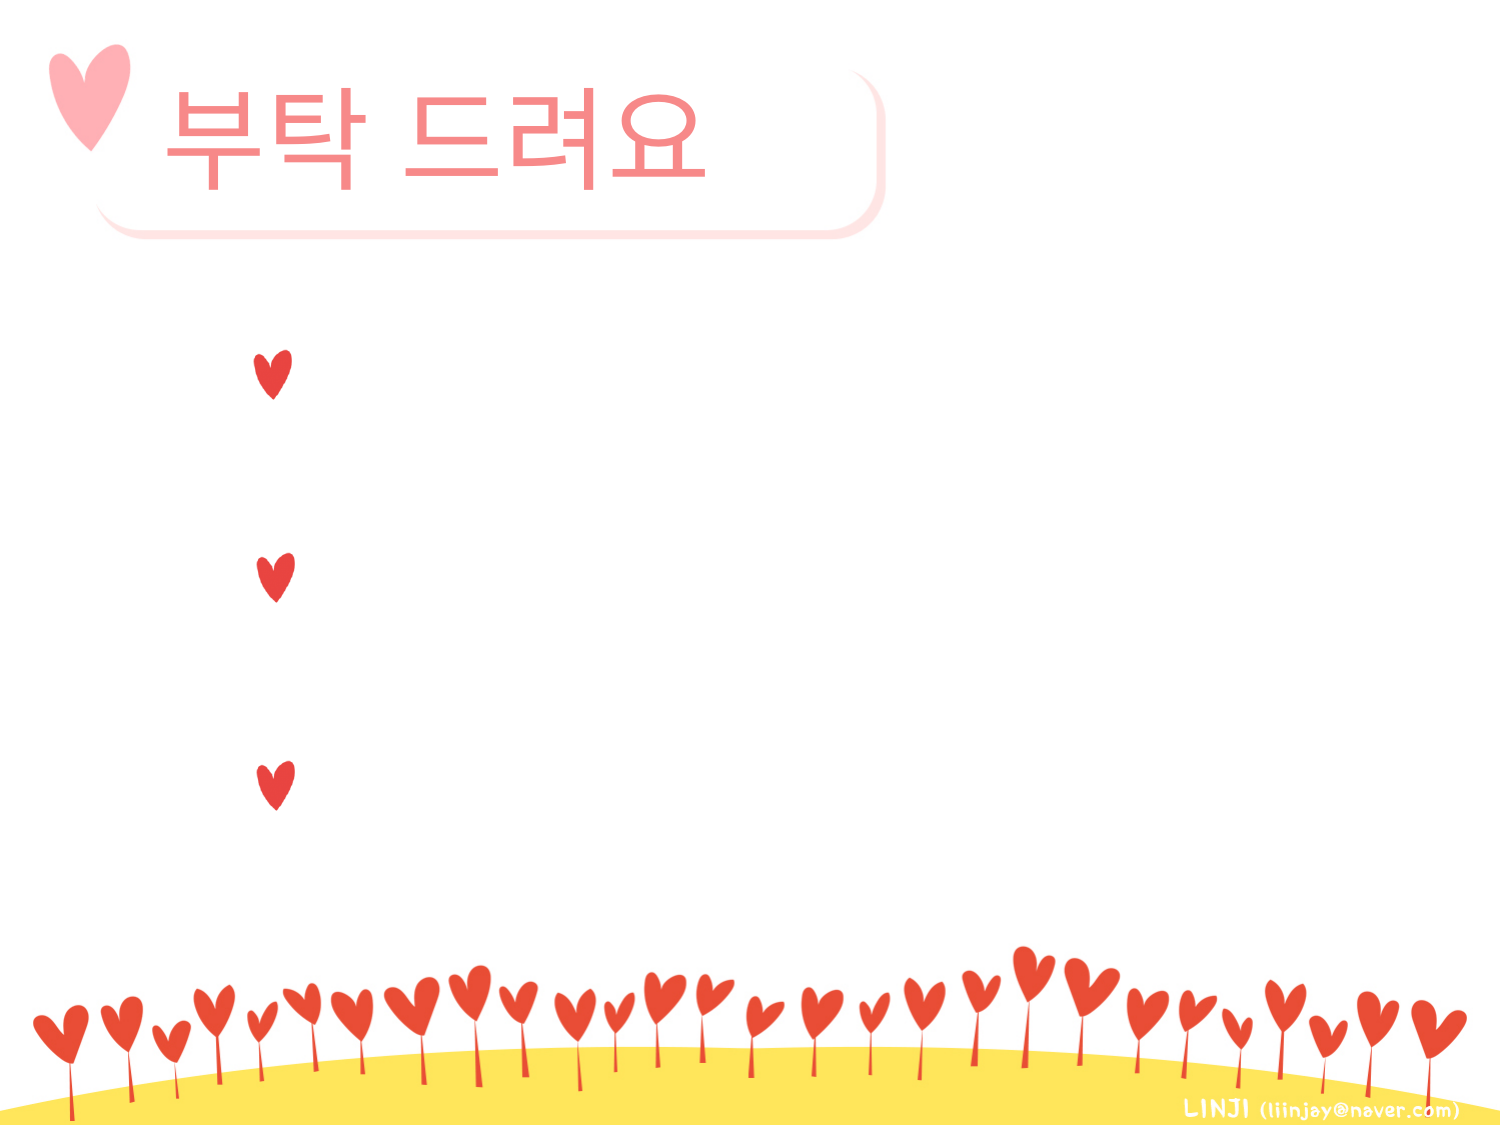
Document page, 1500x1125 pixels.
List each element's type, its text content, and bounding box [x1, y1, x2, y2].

text_box 부탁 드려요 [147, 42, 869, 231]
picture [0, 0, 1500, 1125]
